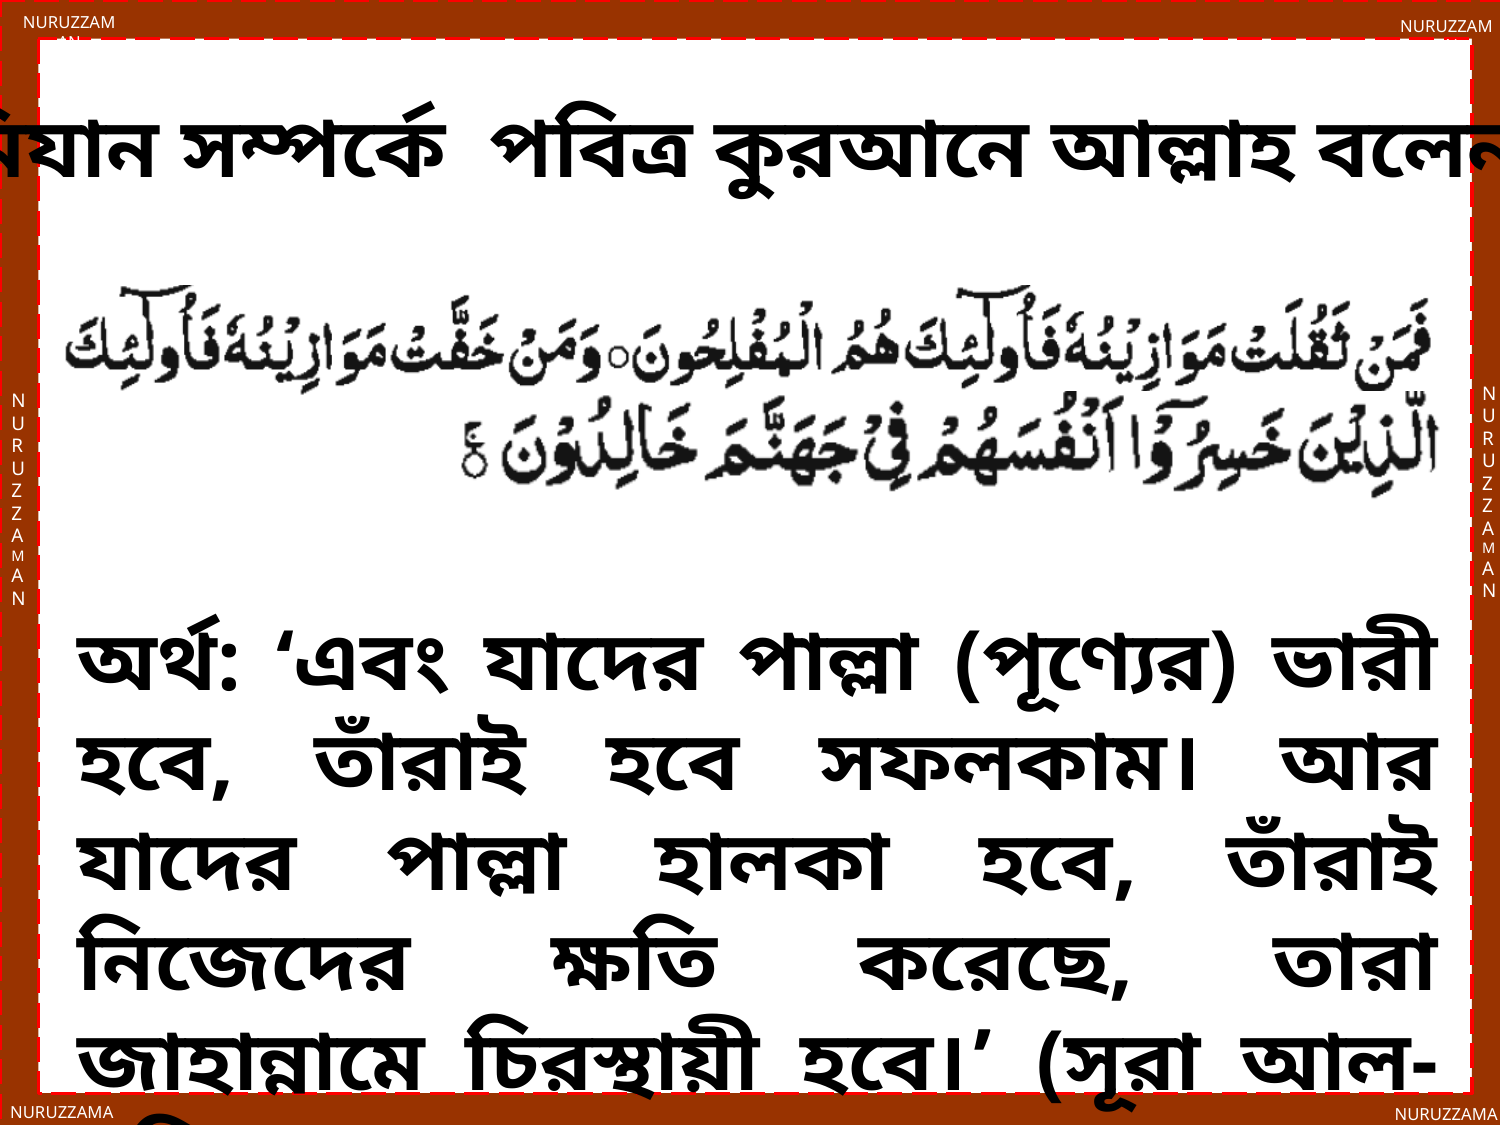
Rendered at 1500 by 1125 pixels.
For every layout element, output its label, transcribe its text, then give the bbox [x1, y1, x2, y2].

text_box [64, 285, 1441, 518]
text_box অর্থ: ‘এবং যাদের পাল্লা (পূণ্যের) ভারী হবে, তাঁরাই হবে সফলকাম। আর যাদের পাল্লা হালকা হবে, তাঁরাই নিজেদের ক্ষতি করেছে, তারা জাহান্নামে চিরস্থায়ী হবে।’ (সূরা আল-মুমিনুন, আয়াত ১০২-১০৩) [62, 600, 1453, 1125]
text_box মিযান সম্পর্কে পবিত্র কুরআনে আল্লাহ বলেন- [0, 86, 1500, 202]
